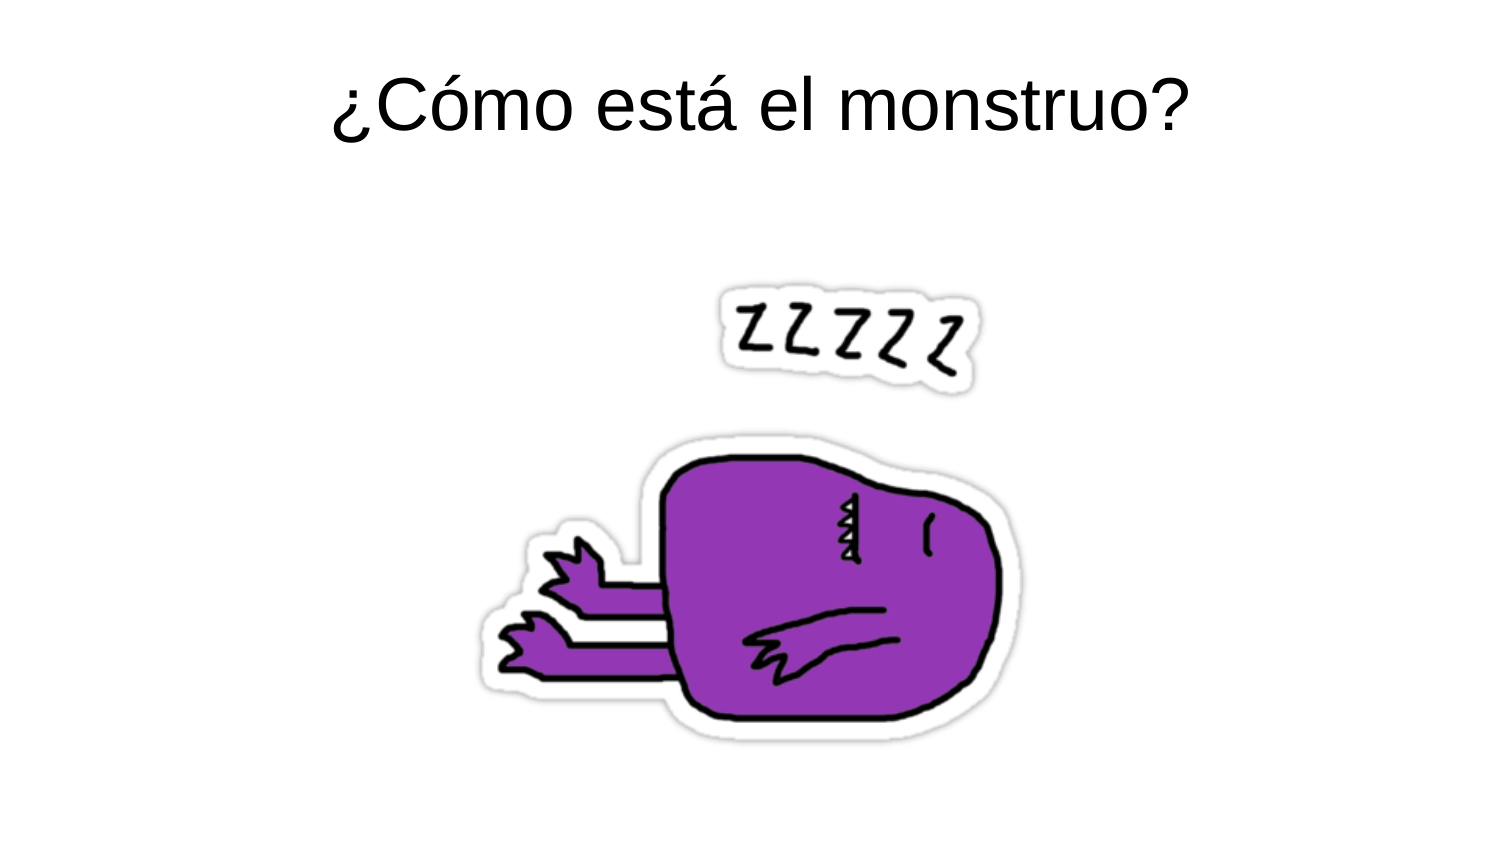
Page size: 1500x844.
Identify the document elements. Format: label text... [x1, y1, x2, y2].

picture [456, 231, 1044, 795]
text_box ¿Cómo está el monstruo? [80, 40, 1442, 201]
